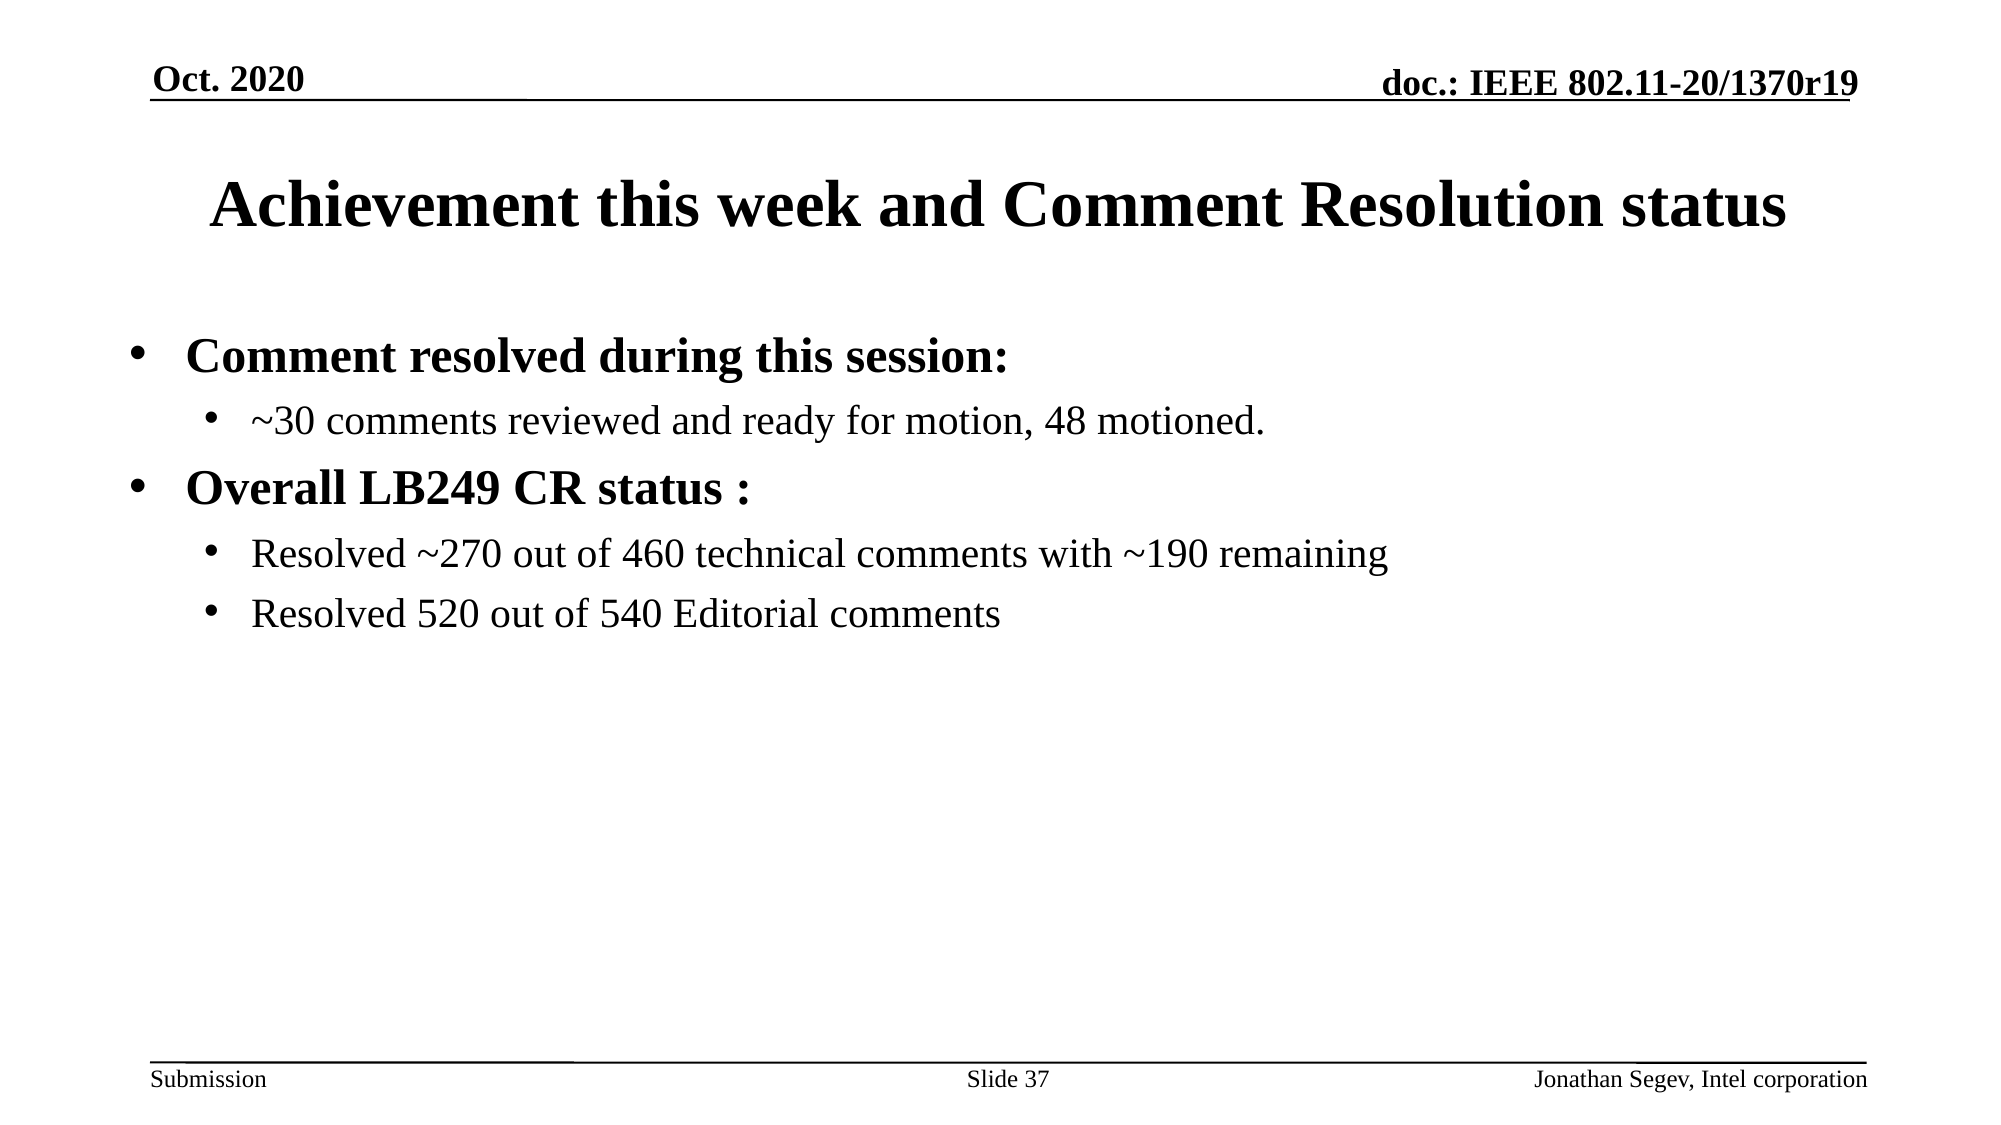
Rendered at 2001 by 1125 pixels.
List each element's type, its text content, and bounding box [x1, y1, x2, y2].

list Comment resolved during this session: ~30 comments reviewed and ready for motion, 48 motioned. Overall LB249 CR status : Resolved ~270 out of 460 technical comments with ~190 remaining Resolved 520 out of 540 Editorial comments [113, 314, 1814, 990]
title Achievement this week and Comment Resolution status [149, 112, 1850, 288]
footer Jonathan Segev, Intel corporation [1171, 1061, 1869, 1093]
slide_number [152, 54, 563, 100]
slide_number Slide 37 [950, 1061, 1067, 1123]
